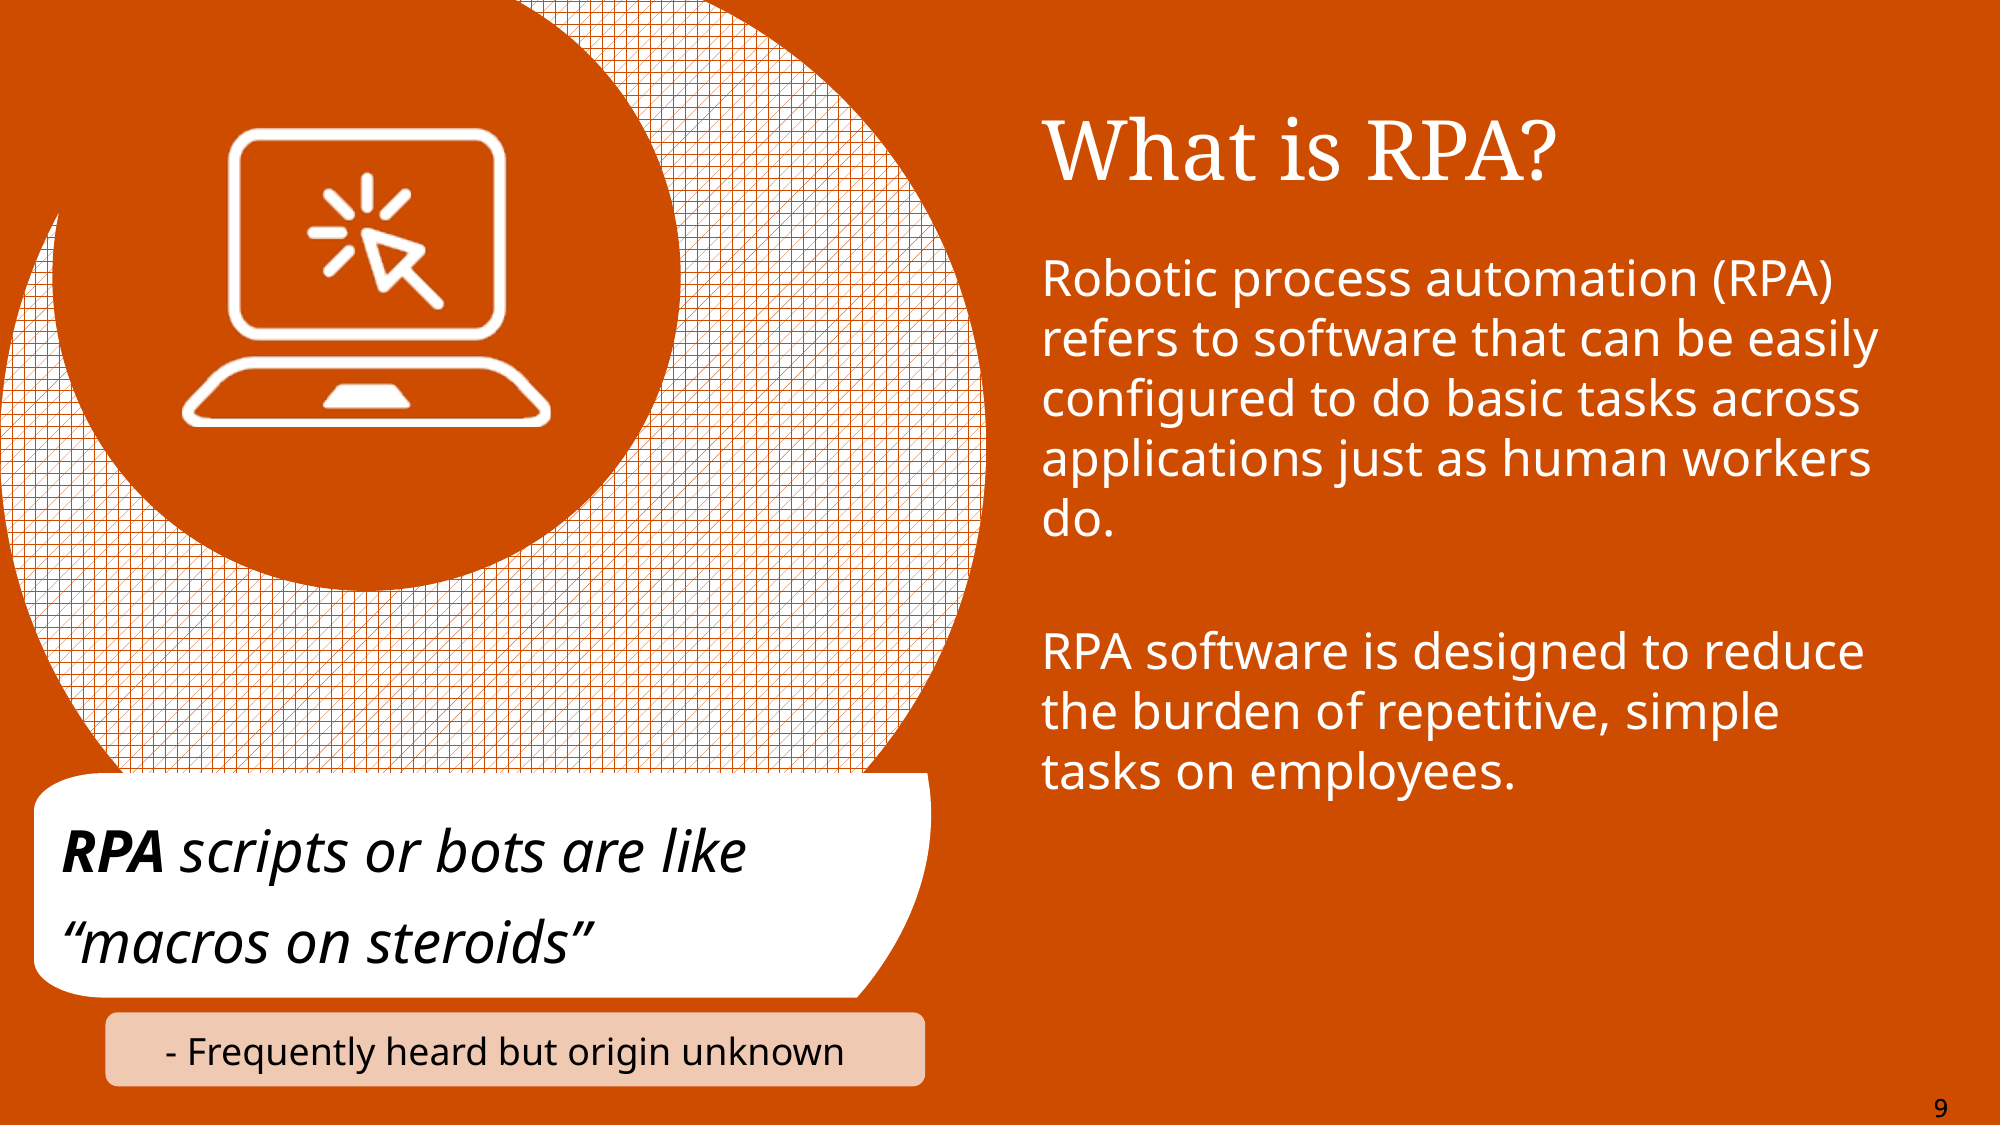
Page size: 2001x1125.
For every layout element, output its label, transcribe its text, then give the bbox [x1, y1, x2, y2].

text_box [33, 772, 947, 998]
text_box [52, 0, 681, 592]
text_box What is RPA? [1026, 89, 1920, 263]
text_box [105, 1012, 1027, 1087]
text_box Robotic process automation (RPA) refers to software that can be easily configured to do basic tasks across applications just as human workers do. RPA software is designed to reduce the burden of repetitive, simple tasks on employees. [1026, 263, 1920, 1039]
text_box [0, 0, 989, 771]
